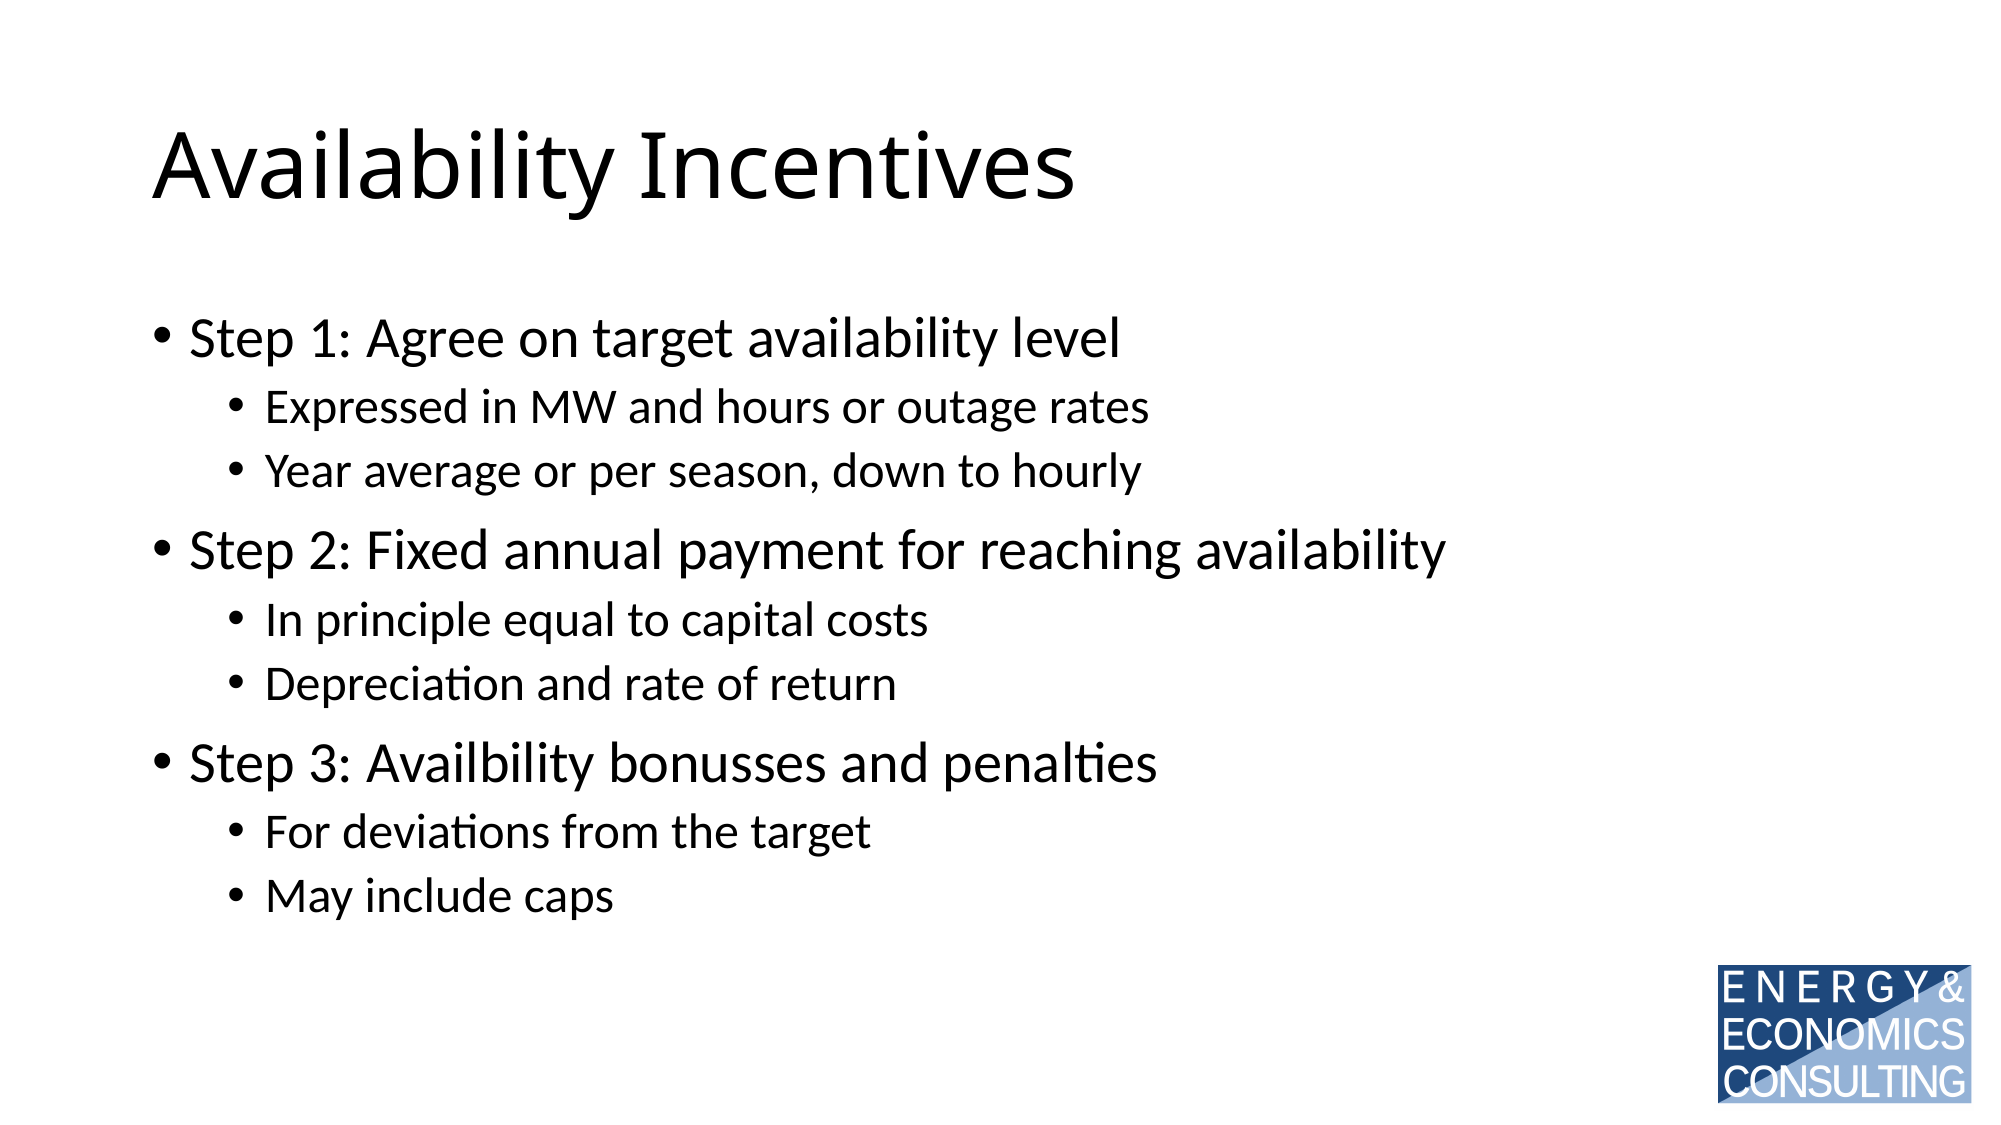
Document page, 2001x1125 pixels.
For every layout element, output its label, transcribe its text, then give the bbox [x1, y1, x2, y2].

picture [1714, 960, 1974, 1111]
list Step 1: Agree on target availability level Expressed in MW and hours or outage rates Year average or per season, down to hourly Step 2: Fixed annual payment for reaching availability In principle equal to capital costs Depreciation and rate of return Step 3: Availbility bonusses and penalties For deviations from the target May include caps [137, 299, 1863, 1014]
title Availability Incentives [137, 59, 1863, 278]
